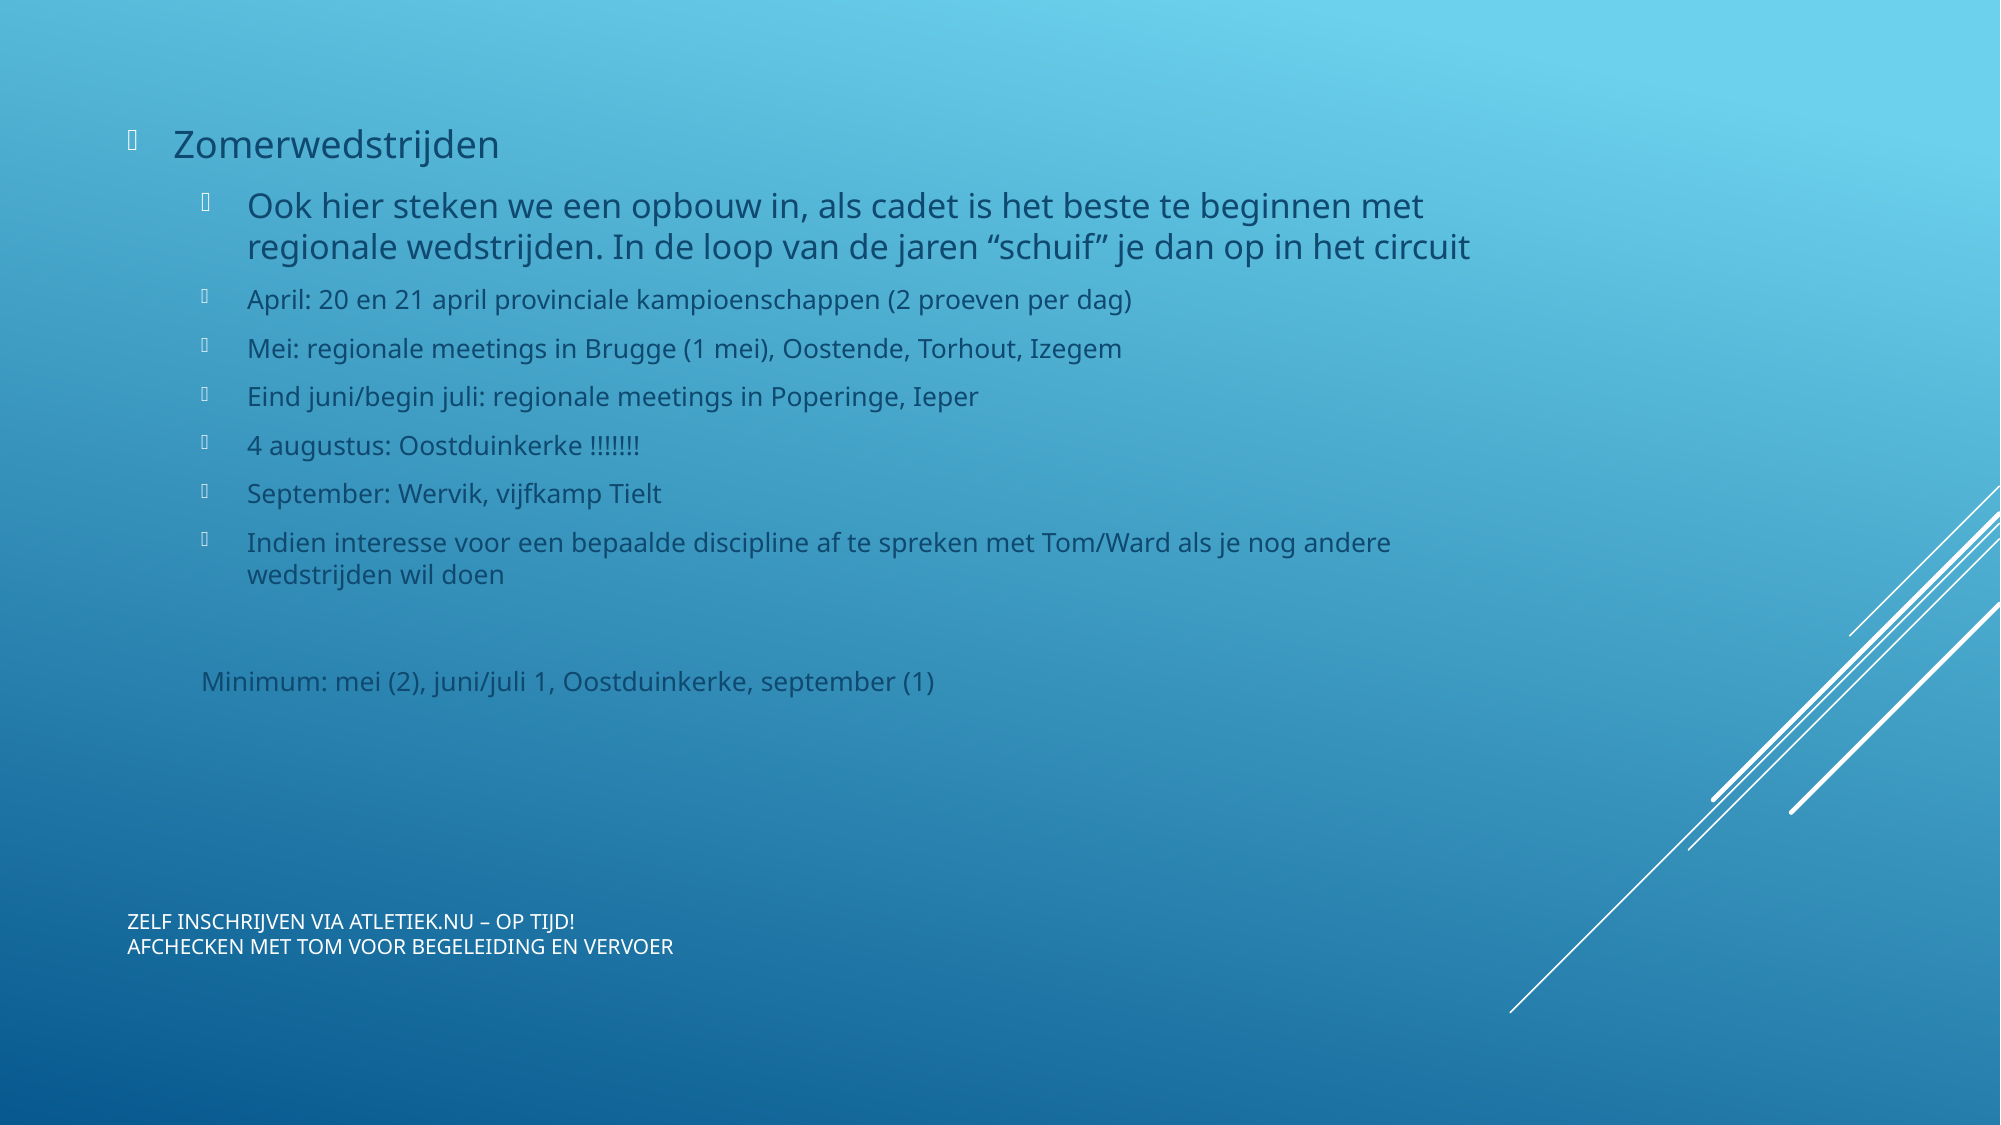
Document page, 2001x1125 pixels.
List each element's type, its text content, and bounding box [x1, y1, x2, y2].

list Zomerwedstrijden Ook hier steken we een opbouw in, als cadet is het beste te beginnen met regionale wedstrijden. In de loop van de jaren “schuif” je dan op in het circuit April: 20 en 21 april provinciale kampioenschappen (2 proeven per dag) Mei: regionale meetings in Brugge (1 mei), Oostende, Torhout, Izegem Eind juni/begin juli: regionale meetings in Poperinge, Ieper 4 augustus: Oostduinkerke !!!!!!! September: Wervik, vijfkamp Tielt Indien interesse voor een bepaalde discipline af te spreken met Tom/Ward als je nog andere wedstrijden wil doen Minimum: mei (2), juni/juli 1, Oostduinkerke, september (1) [112, 112, 1513, 706]
title Zelf inschrijven via atletiek.nu – op tijd! afchecken met Tom voor begeleiding en vervoer [112, 883, 1513, 984]
